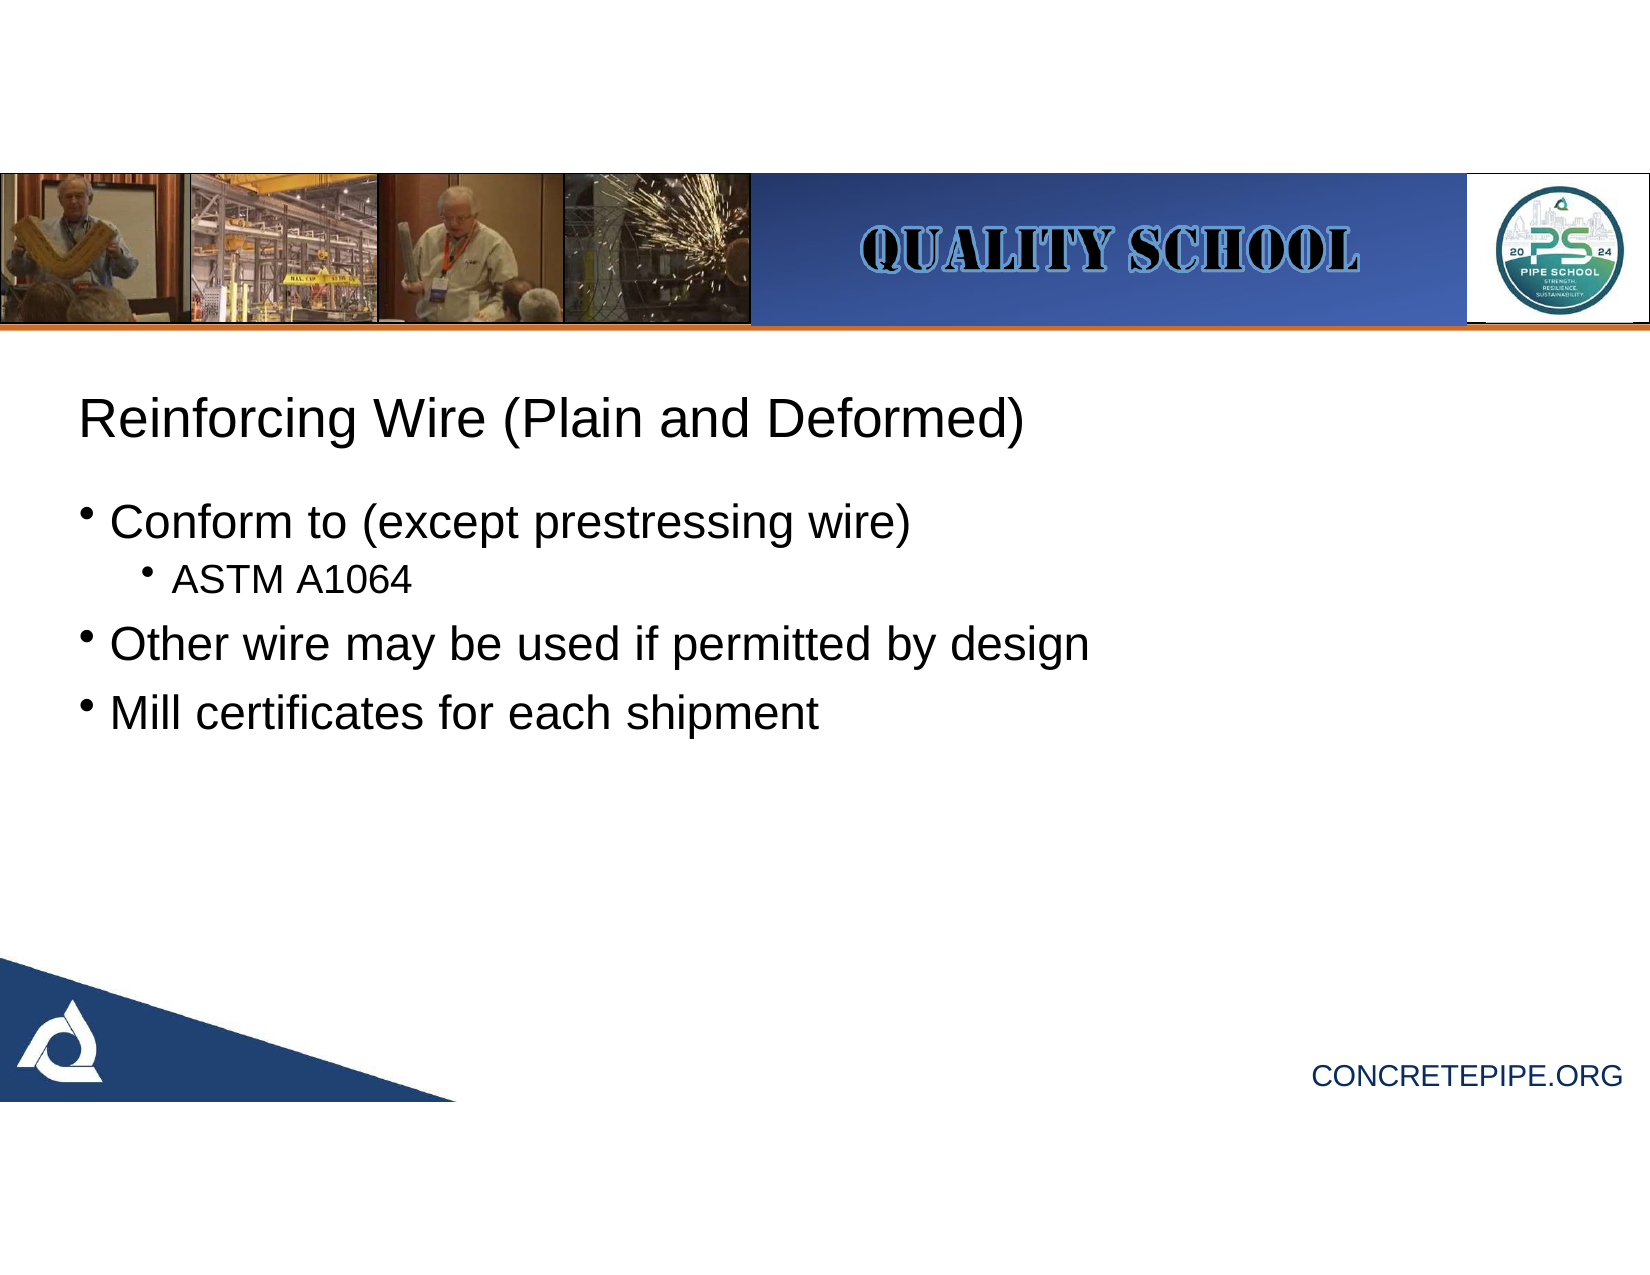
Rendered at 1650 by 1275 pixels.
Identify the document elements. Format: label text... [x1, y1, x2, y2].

footer CONCRETEPIPE.ORG [1309, 1055, 1638, 1275]
picture [1486, 177, 1633, 323]
picture [1, 174, 190, 322]
text_box Conform to (except prestressing wire) ASTM A1064 Other wire may be used if permitted by design Mill certificates for each shipment [76, 483, 1096, 740]
picture [379, 174, 563, 322]
picture [0, 956, 458, 1102]
picture [751, 173, 1467, 326]
picture [565, 174, 749, 322]
title Reinforcing Wire (Plain and Deformed) [76, 380, 1095, 596]
picture [191, 174, 377, 322]
